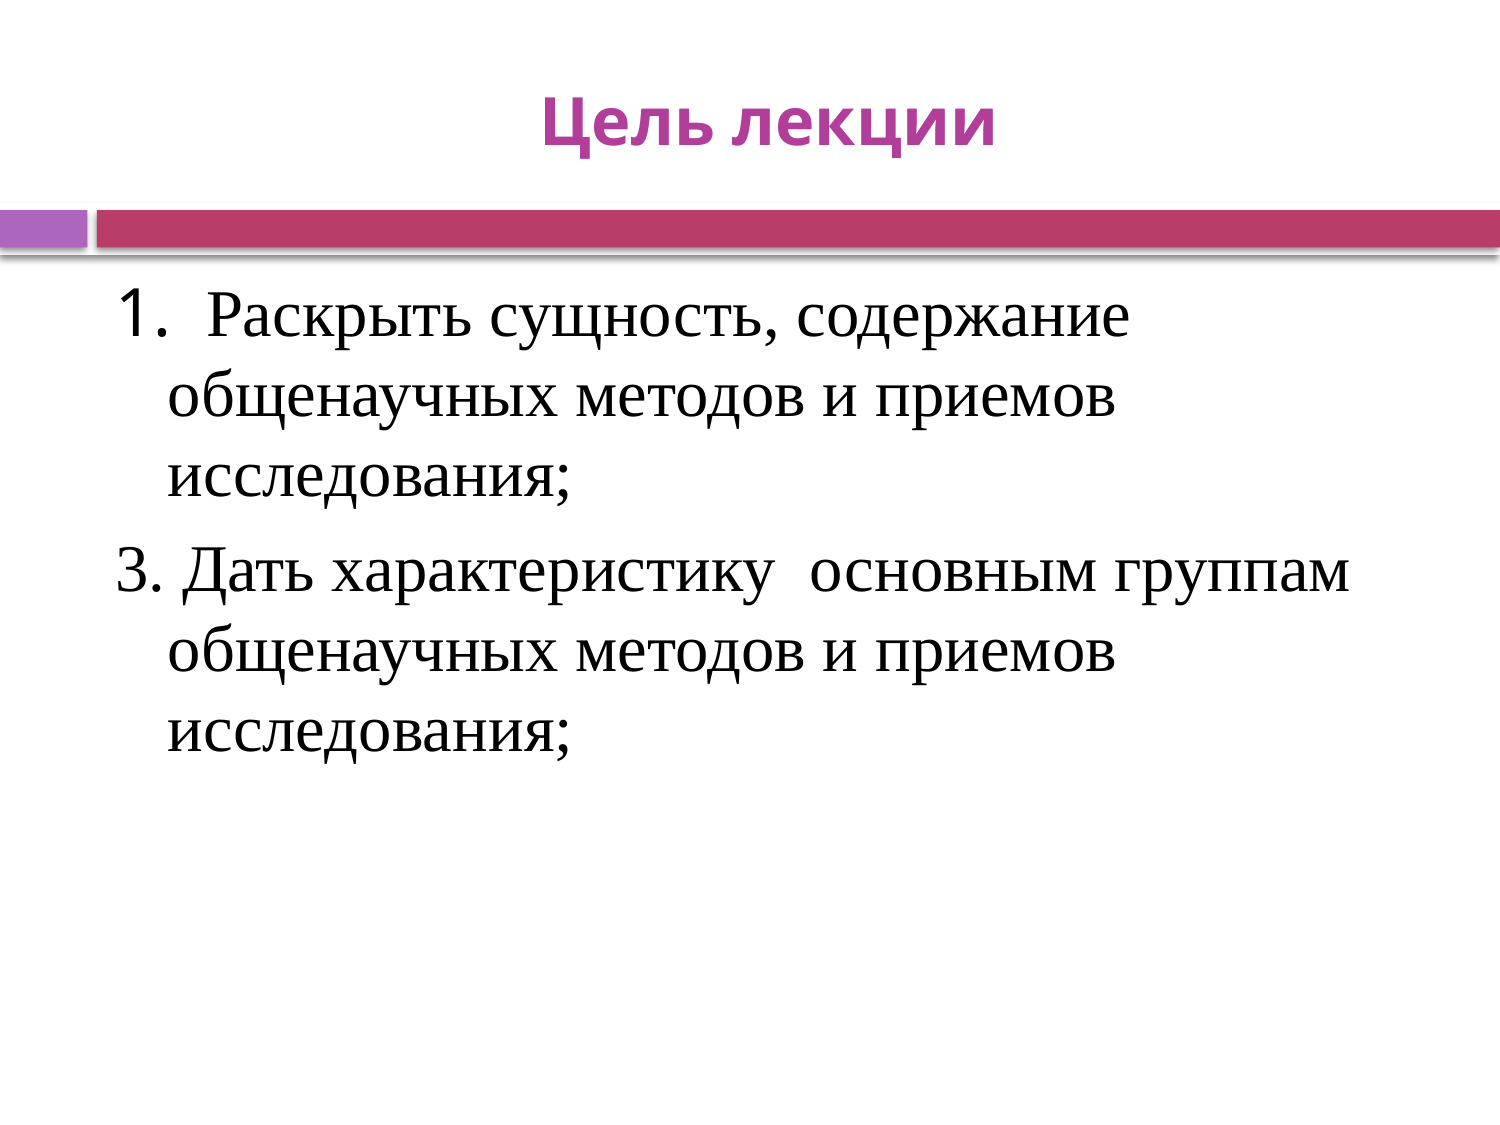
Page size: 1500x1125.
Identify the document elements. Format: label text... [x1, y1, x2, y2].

list 1. Раскрыть сущность, содержание общенаучных методов и приемов исследования; 3. Дать характеристику основным группам общенаучных методов и приемов исследования; [100, 262, 1438, 1000]
title Цель лекции [100, 37, 1438, 200]
